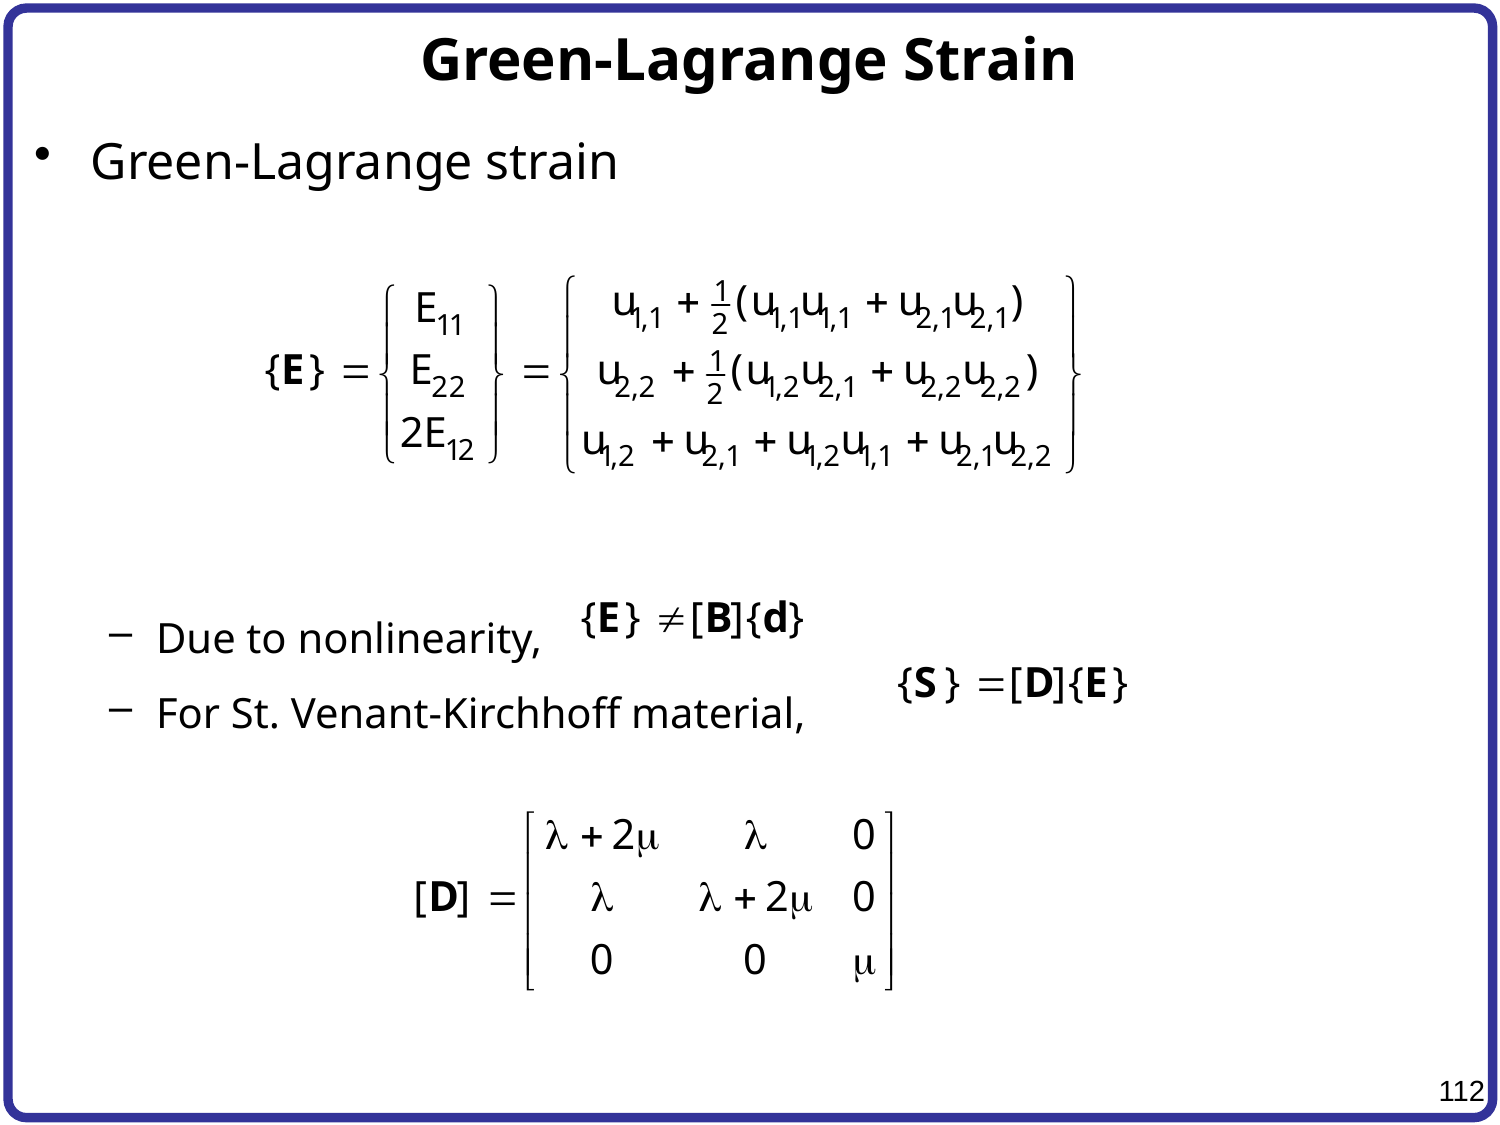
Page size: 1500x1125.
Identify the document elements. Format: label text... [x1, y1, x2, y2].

list Green-Lagrange strain Due to nonlinearity, For St. Venant-Kirchhoff material, [18, 121, 1481, 1086]
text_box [576, 594, 809, 648]
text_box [893, 659, 1132, 713]
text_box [260, 269, 1086, 480]
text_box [412, 807, 905, 996]
title Green-Lagrange Strain [6, 7, 1492, 106]
